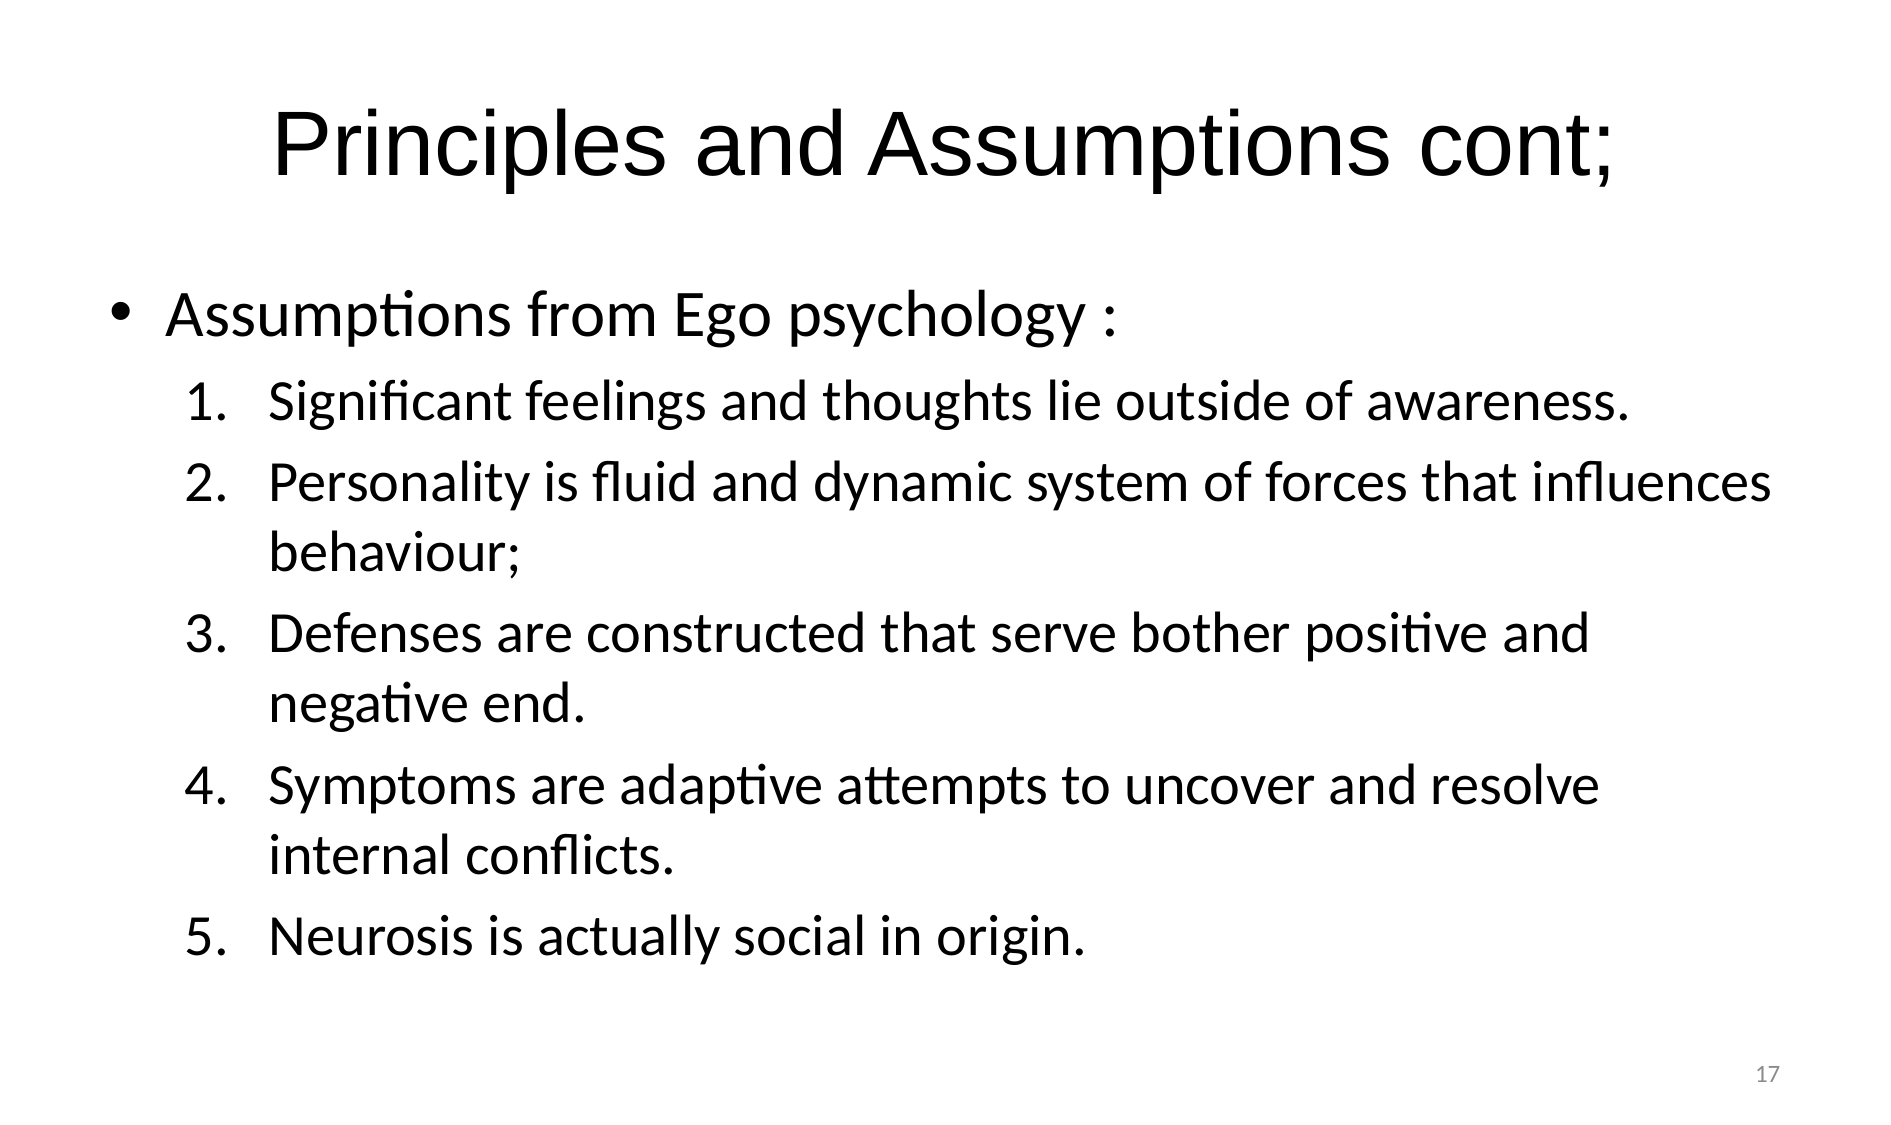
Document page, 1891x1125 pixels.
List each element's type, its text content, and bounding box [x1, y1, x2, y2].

list Assumptions from Ego psychology : Significant feelings and thoughts lie outside of awareness. Personality is fluid and dynamic system of forces that influences behaviour; Defenses are constructed that serve bother positive and negative end. Symptoms are adaptive attempts to uncover and resolve internal conflicts. Neurosis is actually social in origin. [94, 262, 1796, 1005]
title Principles and Assumptions cont; [94, 45, 1796, 233]
slide_number 17 [1354, 1042, 1796, 1103]
